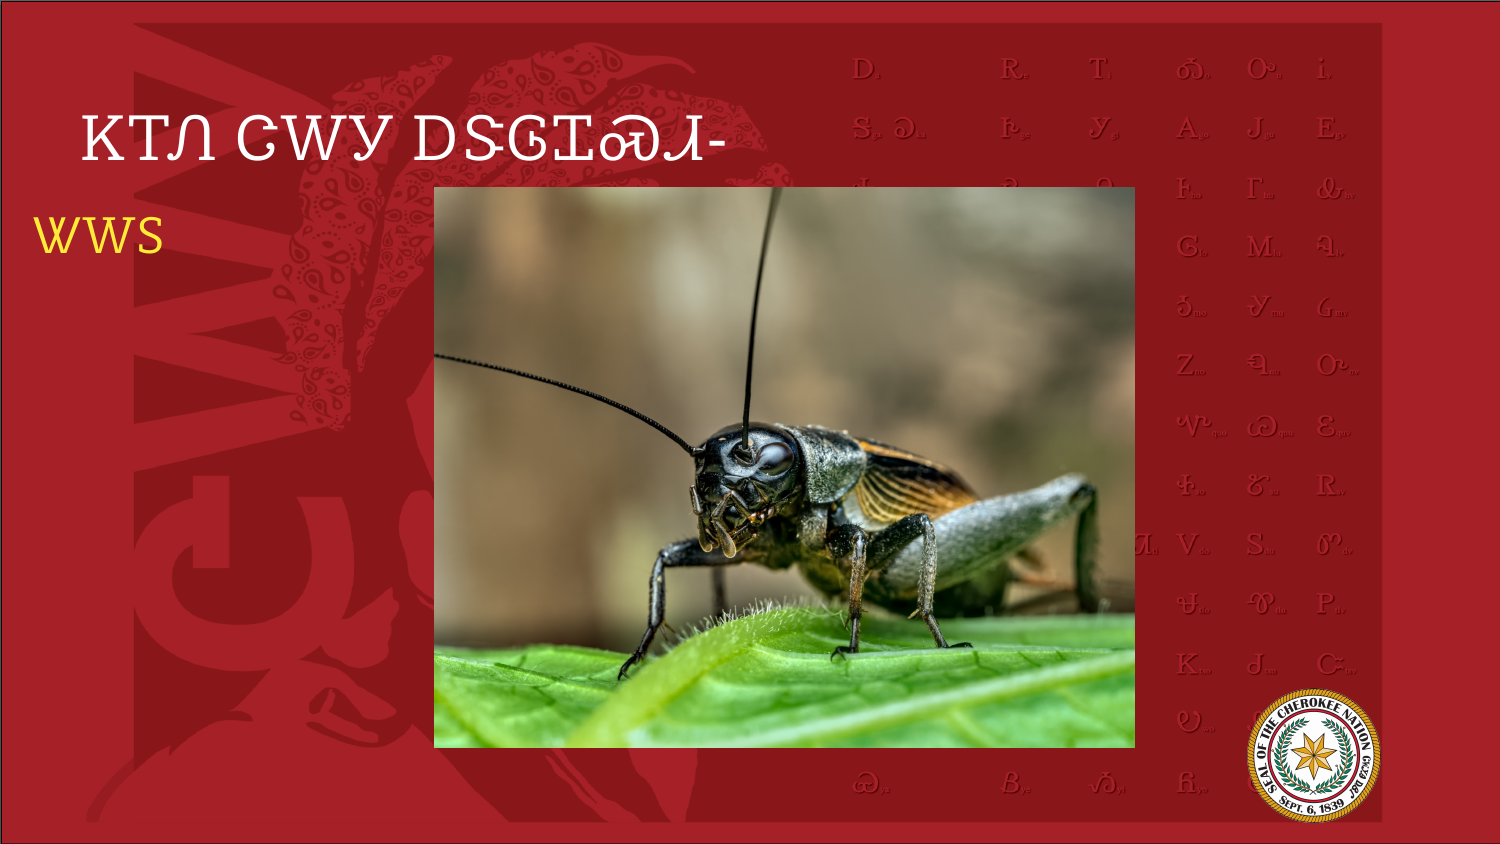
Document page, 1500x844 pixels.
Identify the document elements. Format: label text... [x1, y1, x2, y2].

picture [0, 0, 1500, 844]
list ᏔᎳᏚ [17, 179, 750, 805]
title ᏦᎢᏁ ᏣᎳᎩ ᎠᏕᎶᏆᏍᏗ- [63, 75, 1437, 188]
